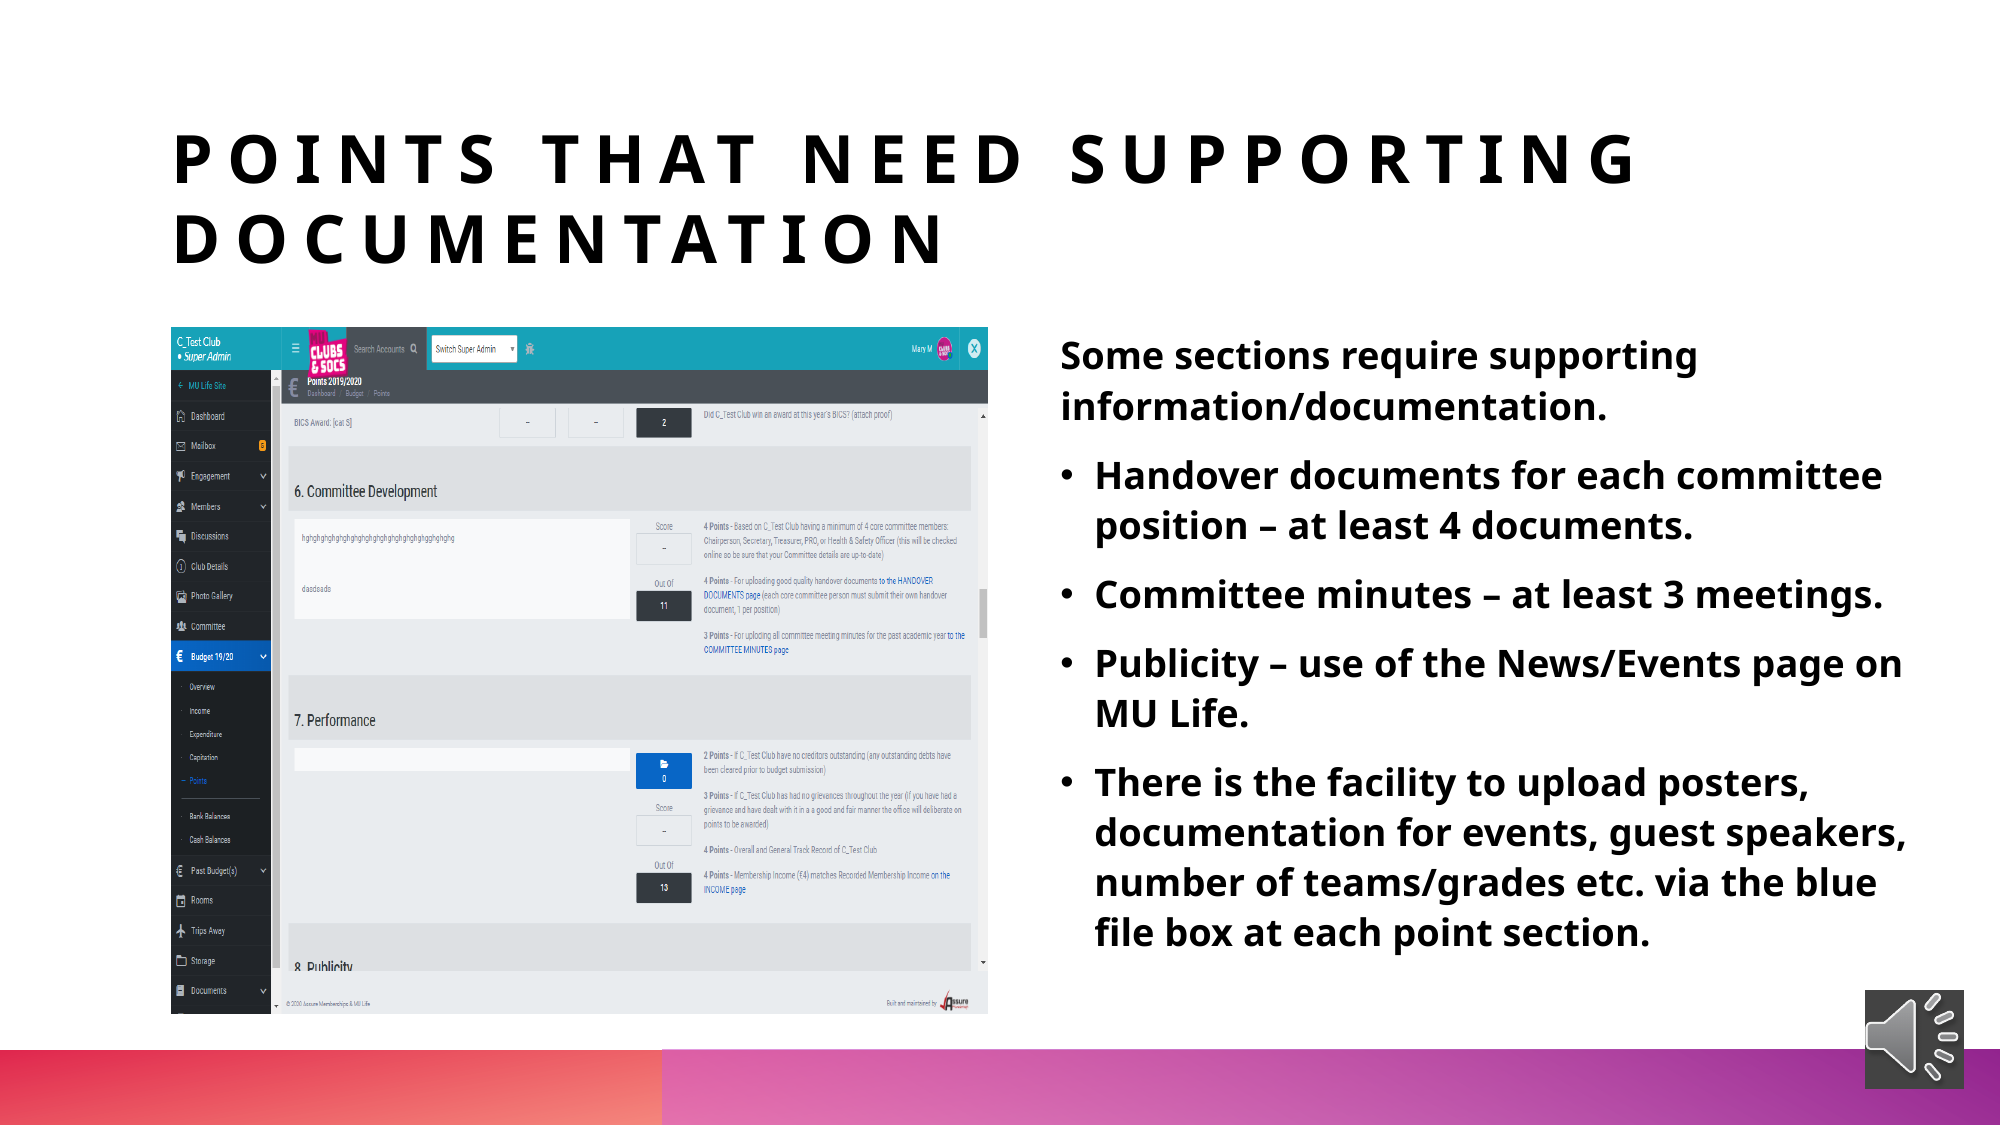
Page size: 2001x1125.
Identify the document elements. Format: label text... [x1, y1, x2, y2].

list Some sections require supporting information/documentation. Handover documents for each committee position – at least 4 documents. Committee minutes – at least 3 meetings. Publicity – use of the News/Events page on MU Life. There is the facility to upload posters, documentation for events, guest speakers, number of teams/grades etc. via the blue file box at each point section. [1060, 327, 1912, 1050]
picture [1864, 989, 1965, 1090]
title Points that need supporting documentation [171, 75, 1863, 278]
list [171, 327, 988, 1014]
